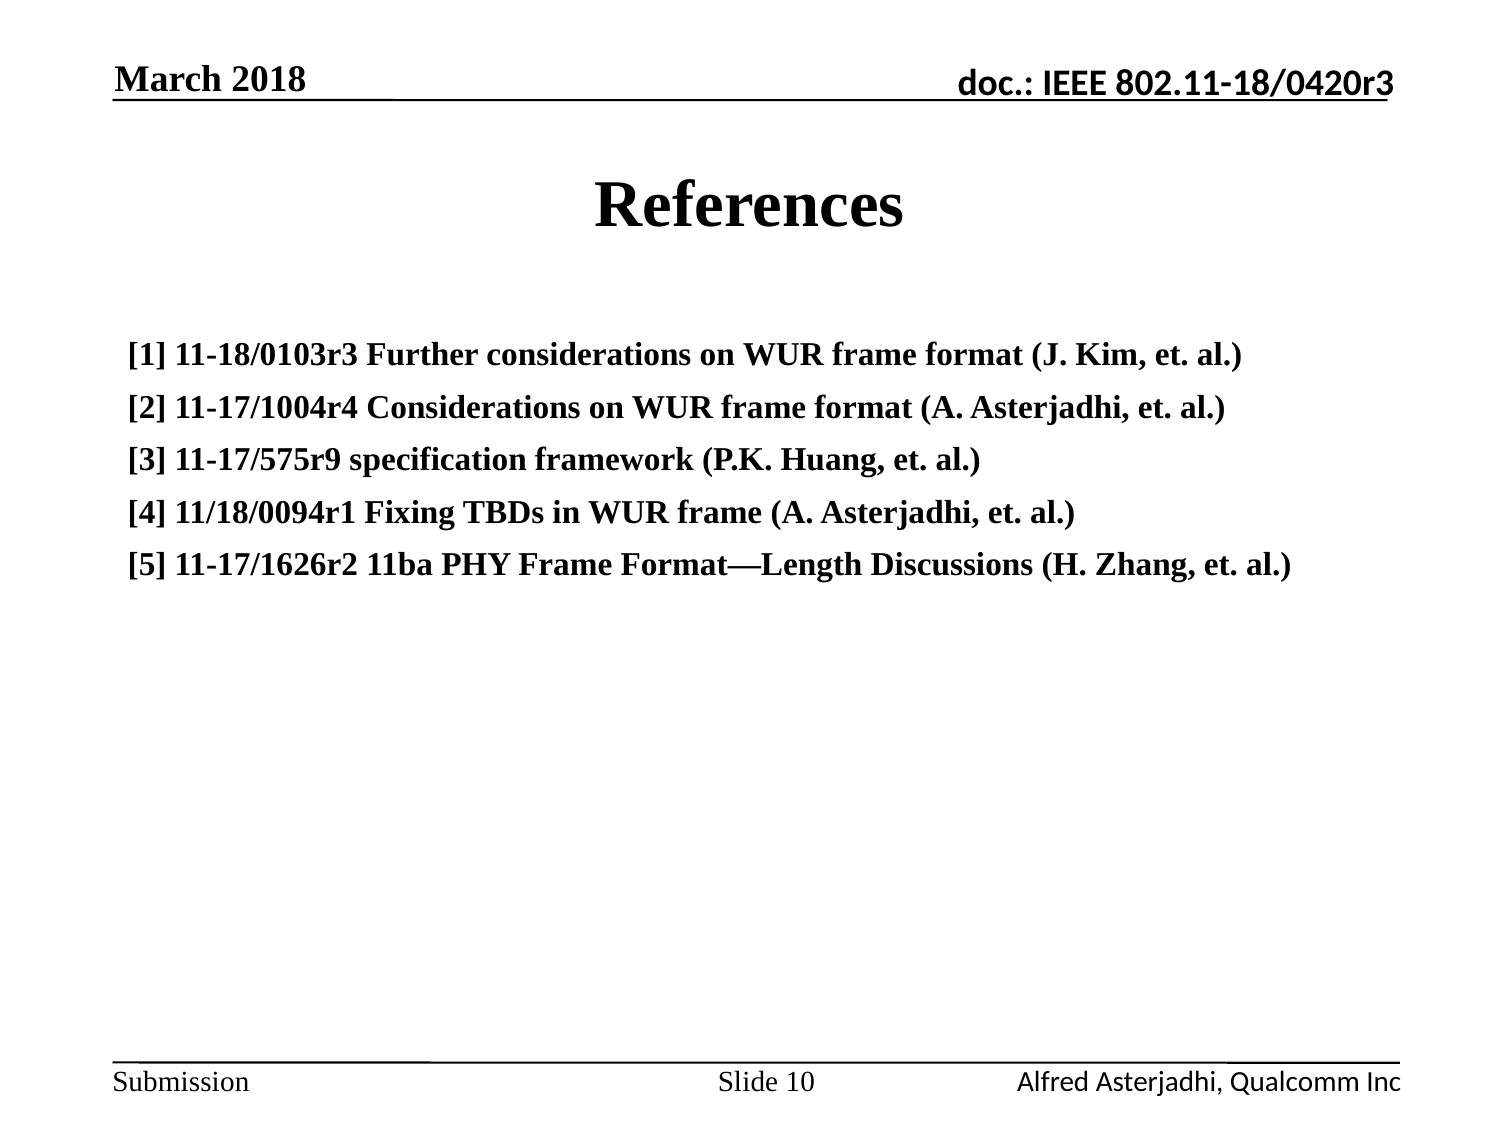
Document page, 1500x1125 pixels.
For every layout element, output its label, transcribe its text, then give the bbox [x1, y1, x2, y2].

slide_number Slide 10 [712, 1061, 821, 1123]
list [1] 11-18/0103r3 Further considerations on WUR frame format (J. Kim, et. al.) [2] 11-17/1004r4 Considerations on WUR frame format (A. Asterjadhi, et. al.) [3] 11-17/575r9 specification framework (P.K. Huang, et. al.) [4] 11/18/0094r1 Fixing TBDs in WUR frame (A. Asterjadhi, et. al.) [5] 11-17/1626r2 11ba PHY Frame Format—Length Discussions (H. Zhang, et. al.) [112, 324, 1388, 1000]
title References [112, 112, 1388, 288]
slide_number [114, 54, 423, 100]
footer Alfred Asterjadhi, Qualcomm Inc [878, 1061, 1402, 1093]
